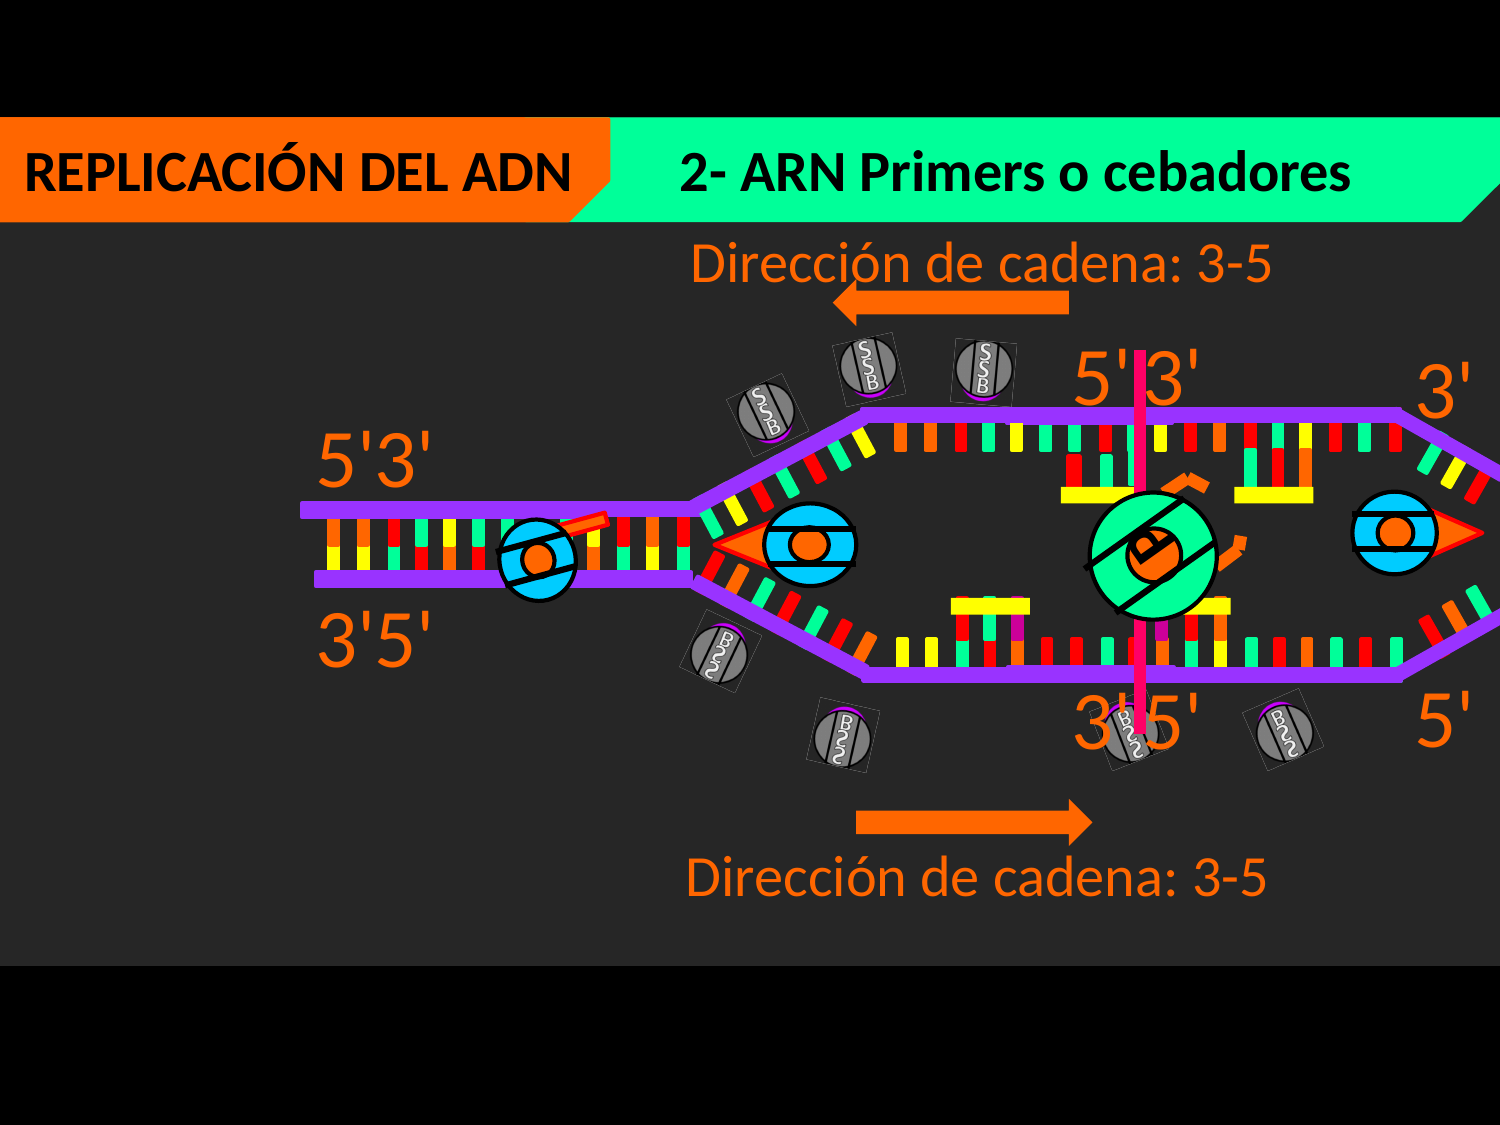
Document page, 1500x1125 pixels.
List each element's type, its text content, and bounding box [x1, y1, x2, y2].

text_box [896, 637, 909, 667]
text_box [1449, 457, 1466, 471]
text_box [894, 423, 907, 452]
text_box [1430, 443, 1500, 482]
picture [680, 610, 761, 692]
text_box [982, 423, 995, 452]
text_box [617, 517, 630, 547]
text_box [1059, 485, 1092, 506]
text_box [617, 547, 630, 570]
text_box [1101, 637, 1114, 658]
text_box [357, 519, 370, 547]
text_box [1155, 632, 1168, 641]
text_box [862, 407, 1036, 423]
text_box Dirección de cadena: 3-5 [671, 831, 1285, 916]
text_box [443, 547, 456, 570]
text_box [925, 637, 938, 667]
text_box [1244, 423, 1257, 448]
text_box [1223, 407, 1394, 423]
text_box [1390, 665, 1399, 683]
text_box Dirección de cadena: 3-5 [675, 216, 1289, 302]
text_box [515, 497, 598, 613]
text_box [472, 547, 485, 570]
text_box [804, 624, 823, 636]
text_box [956, 641, 969, 667]
text_box [956, 617, 969, 641]
text_box [1023, 407, 1057, 425]
text_box [1011, 641, 1024, 665]
text_box 5' [1127, 658, 1223, 774]
text_box [725, 564, 738, 594]
picture [1098, 698, 1160, 762]
text_box [1415, 608, 1500, 656]
text_box [1389, 423, 1402, 452]
text_box [690, 574, 738, 614]
text_box [501, 519, 510, 538]
text_box [1232, 485, 1315, 506]
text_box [1097, 476, 1226, 624]
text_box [1375, 467, 1459, 599]
text_box [1223, 667, 1396, 683]
text_box [1184, 430, 1197, 452]
text_box [388, 519, 400, 547]
text_box [853, 631, 878, 662]
picture [727, 374, 808, 454]
text_box [1273, 637, 1286, 667]
text_box [1359, 637, 1372, 667]
text_box [1390, 637, 1403, 667]
text_box [327, 547, 340, 570]
text_box [357, 547, 370, 570]
text_box 2- ARN Primers o cebadores [665, 125, 1368, 211]
picture [1243, 689, 1323, 770]
text_box [949, 596, 1032, 617]
text_box 5' [1399, 656, 1495, 772]
text_box [415, 519, 428, 547]
text_box [603, 570, 693, 588]
text_box [1272, 448, 1284, 485]
text_box [1214, 641, 1227, 667]
text_box [983, 617, 996, 641]
text_box [1245, 637, 1258, 667]
text_box [677, 547, 690, 570]
text_box [861, 667, 1037, 683]
text_box 3' [1127, 314, 1223, 430]
text_box [1418, 614, 1444, 646]
text_box [469, 501, 510, 519]
text_box [1418, 444, 1442, 466]
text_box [743, 473, 827, 616]
text_box [984, 641, 996, 667]
text_box [677, 517, 690, 547]
text_box [1066, 454, 1082, 485]
text_box [601, 501, 700, 517]
text_box 3' [301, 576, 360, 692]
text_box [388, 547, 400, 570]
text_box 3' [360, 397, 455, 512]
picture [807, 698, 880, 772]
text_box [854, 796, 1095, 831]
text_box [483, 570, 505, 588]
text_box 5' [360, 576, 455, 692]
picture [951, 339, 1017, 406]
text_box [1039, 425, 1052, 452]
text_box [1330, 637, 1343, 667]
text_box [1329, 423, 1342, 452]
text_box [1441, 605, 1468, 633]
text_box [1214, 630, 1227, 641]
text_box [1072, 185, 1500, 464]
text_box [0, 117, 611, 223]
text_box [569, 117, 1500, 223]
text_box [1244, 448, 1257, 485]
text_box 5' [301, 397, 360, 512]
text_box [1464, 471, 1490, 505]
text_box 3' [1057, 658, 1127, 774]
text_box [327, 519, 340, 547]
text_box [1128, 459, 1134, 475]
text_box [415, 547, 428, 570]
text_box [646, 517, 659, 547]
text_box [689, 454, 882, 497]
text_box [314, 570, 483, 588]
text_box [1154, 430, 1167, 452]
text_box [830, 302, 1072, 329]
text_box 3' [1399, 328, 1495, 443]
text_box [1185, 641, 1198, 658]
text_box [1041, 637, 1053, 665]
text_box [300, 501, 469, 519]
text_box [0, 223, 1500, 966]
text_box [472, 519, 485, 547]
text_box [1100, 459, 1113, 475]
text_box 5' [1057, 314, 1127, 430]
text_box [1156, 637, 1169, 658]
text_box [1389, 406, 1399, 425]
text_box [1011, 617, 1024, 641]
text_box [1301, 637, 1313, 667]
text_box [443, 519, 456, 547]
text_box [1272, 423, 1284, 448]
text_box [701, 550, 725, 581]
text_box [758, 624, 870, 680]
picture [833, 333, 905, 406]
text_box REPLICACIÓN DEL ADN [9, 125, 588, 211]
text_box [1185, 632, 1198, 641]
text_box [1299, 423, 1312, 448]
text_box [924, 423, 937, 452]
text_box [955, 423, 967, 452]
text_box [1213, 423, 1226, 452]
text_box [1070, 408, 1135, 451]
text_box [733, 416, 751, 454]
text_box [1010, 423, 1023, 452]
text_box [1006, 665, 1057, 683]
text_box [828, 618, 853, 649]
text_box [1128, 637, 1134, 658]
text_box [1070, 637, 1083, 658]
text_box [1465, 584, 1492, 618]
text_box [646, 547, 659, 570]
text_box [1358, 423, 1371, 452]
text_box [1299, 448, 1312, 485]
